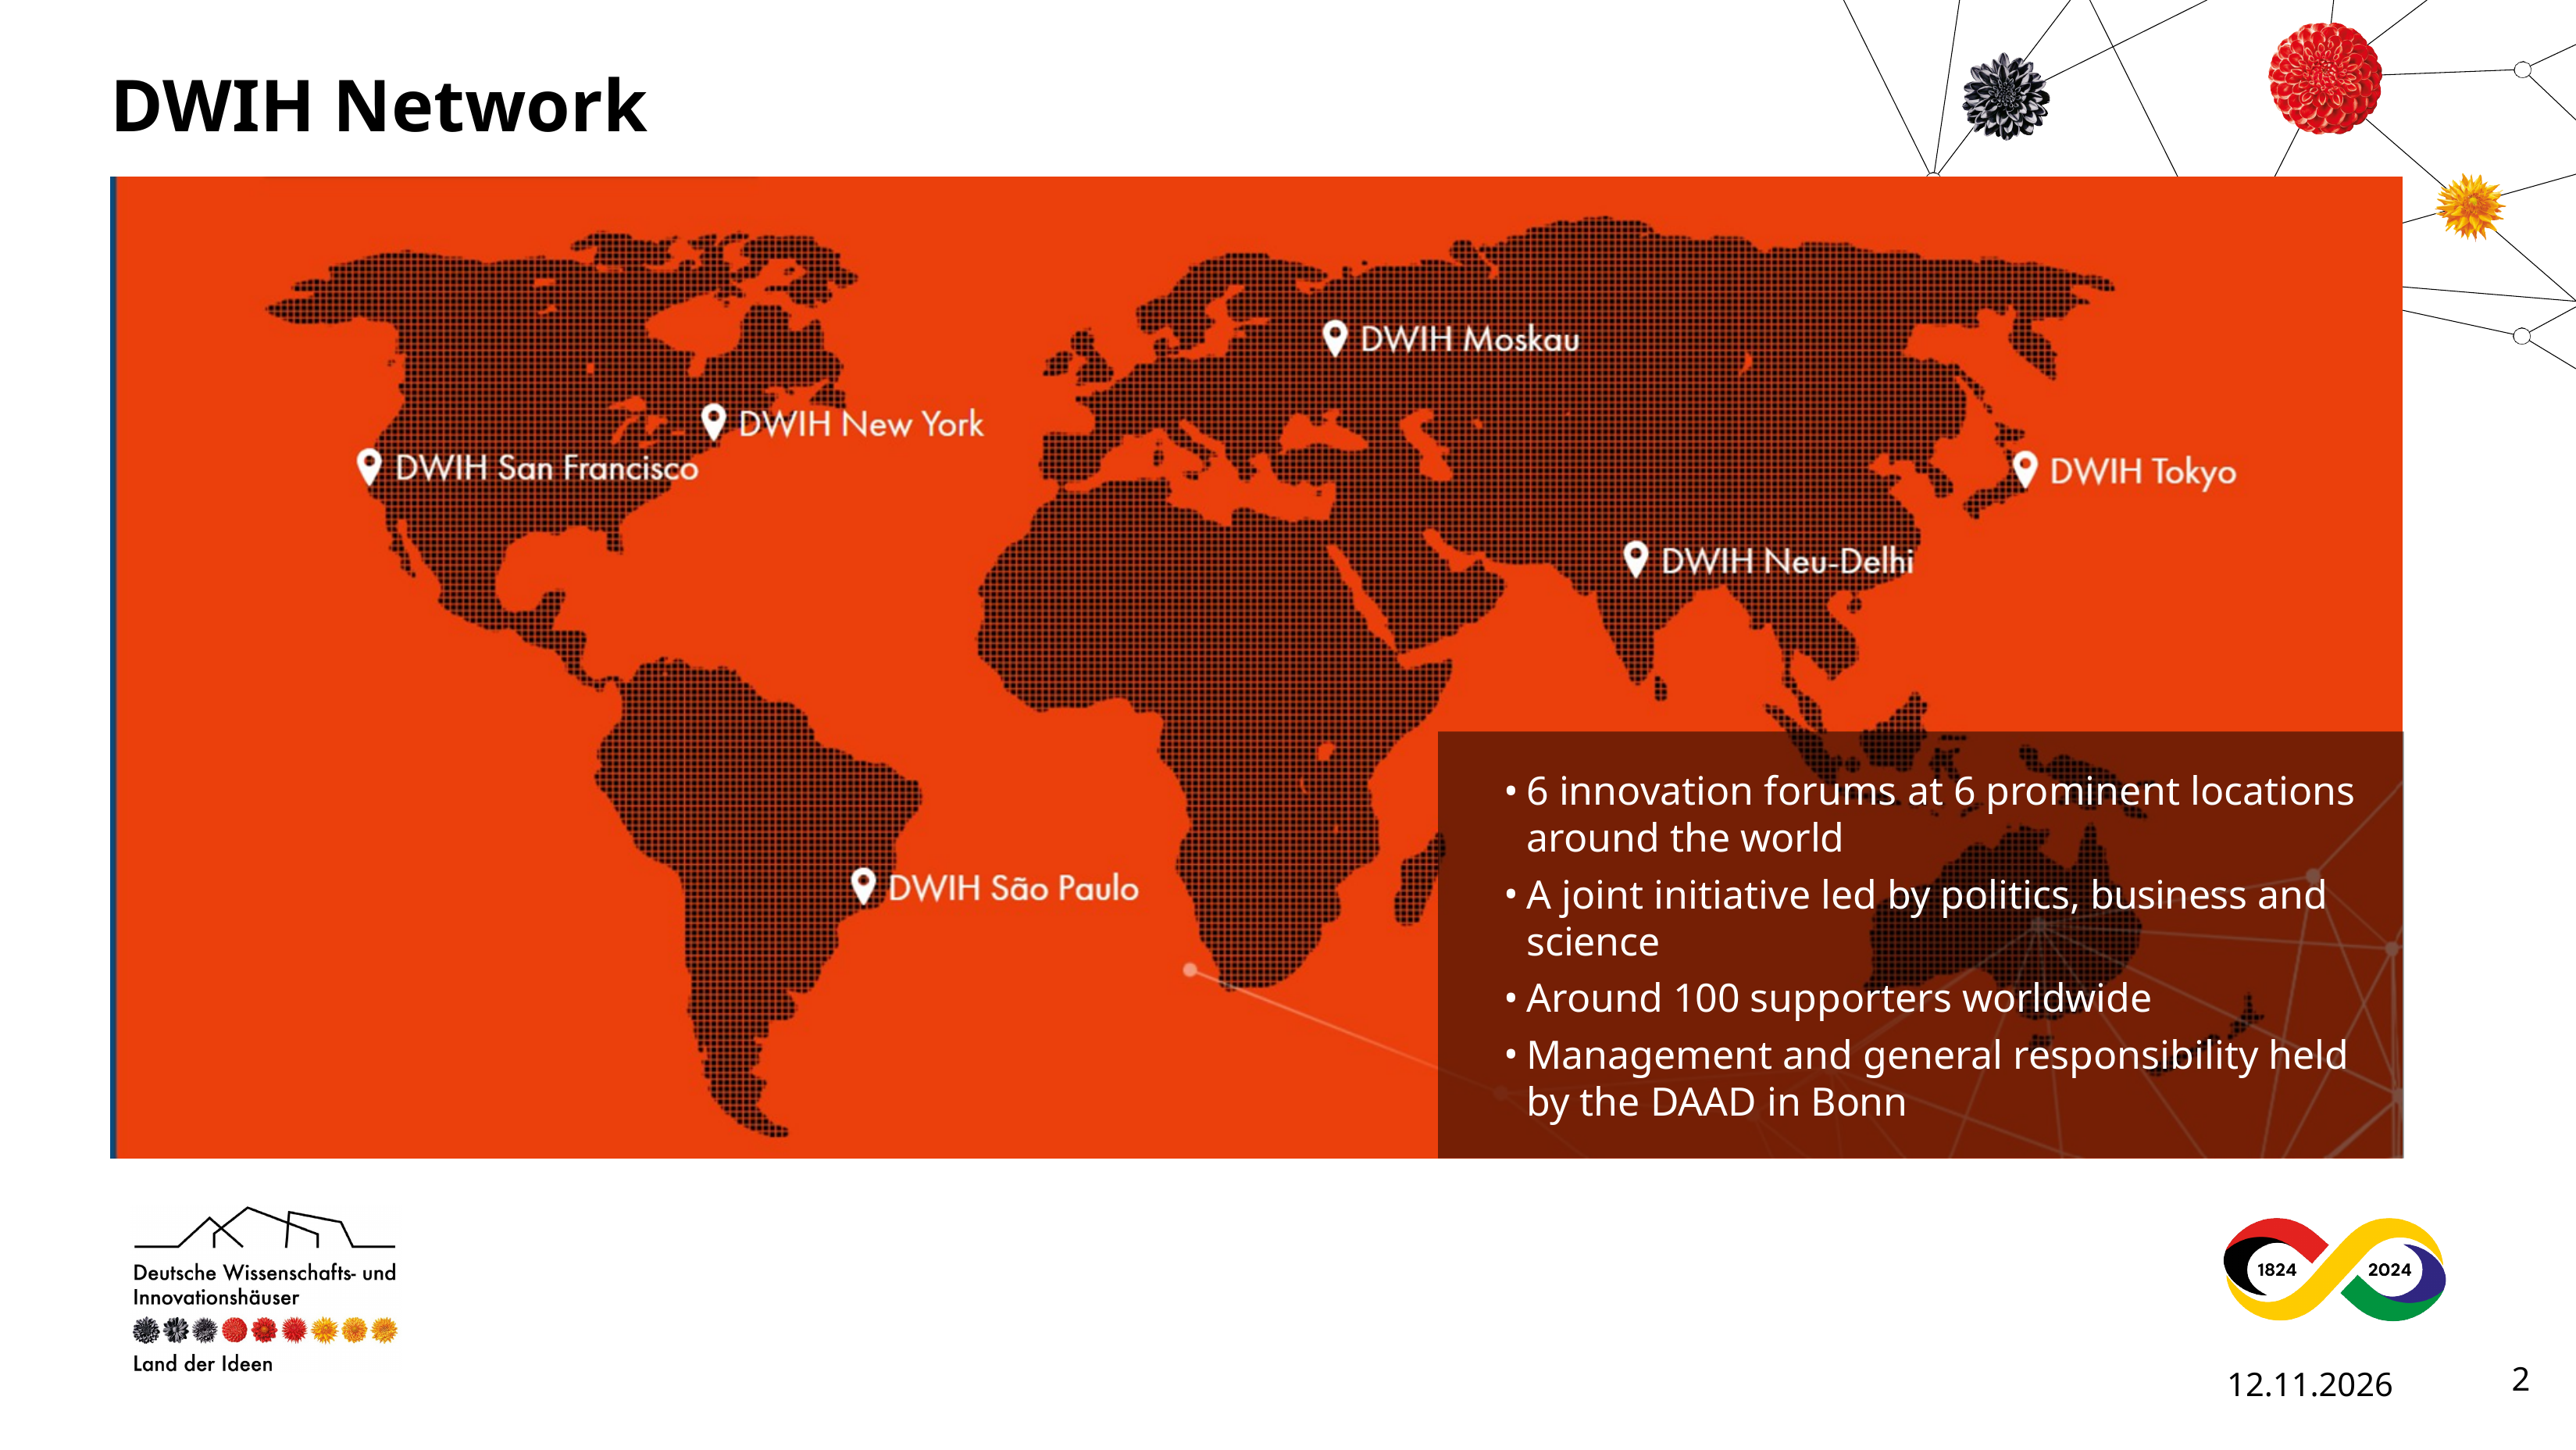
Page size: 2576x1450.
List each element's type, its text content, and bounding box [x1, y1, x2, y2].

picture [2514, 61, 2531, 78]
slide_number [2203, 1364, 2394, 1404]
picture [2154, 1191, 2515, 1344]
title DWIH Network [110, 60, 1415, 135]
picture [2434, 172, 2506, 242]
picture [110, 172, 2403, 1159]
picture [2513, 327, 2531, 345]
picture [130, 1205, 401, 1373]
text_box [110, 373, 2467, 1177]
picture [1961, 52, 2050, 141]
slide_number 2 [2430, 1341, 2542, 1420]
picture [2267, 22, 2382, 134]
